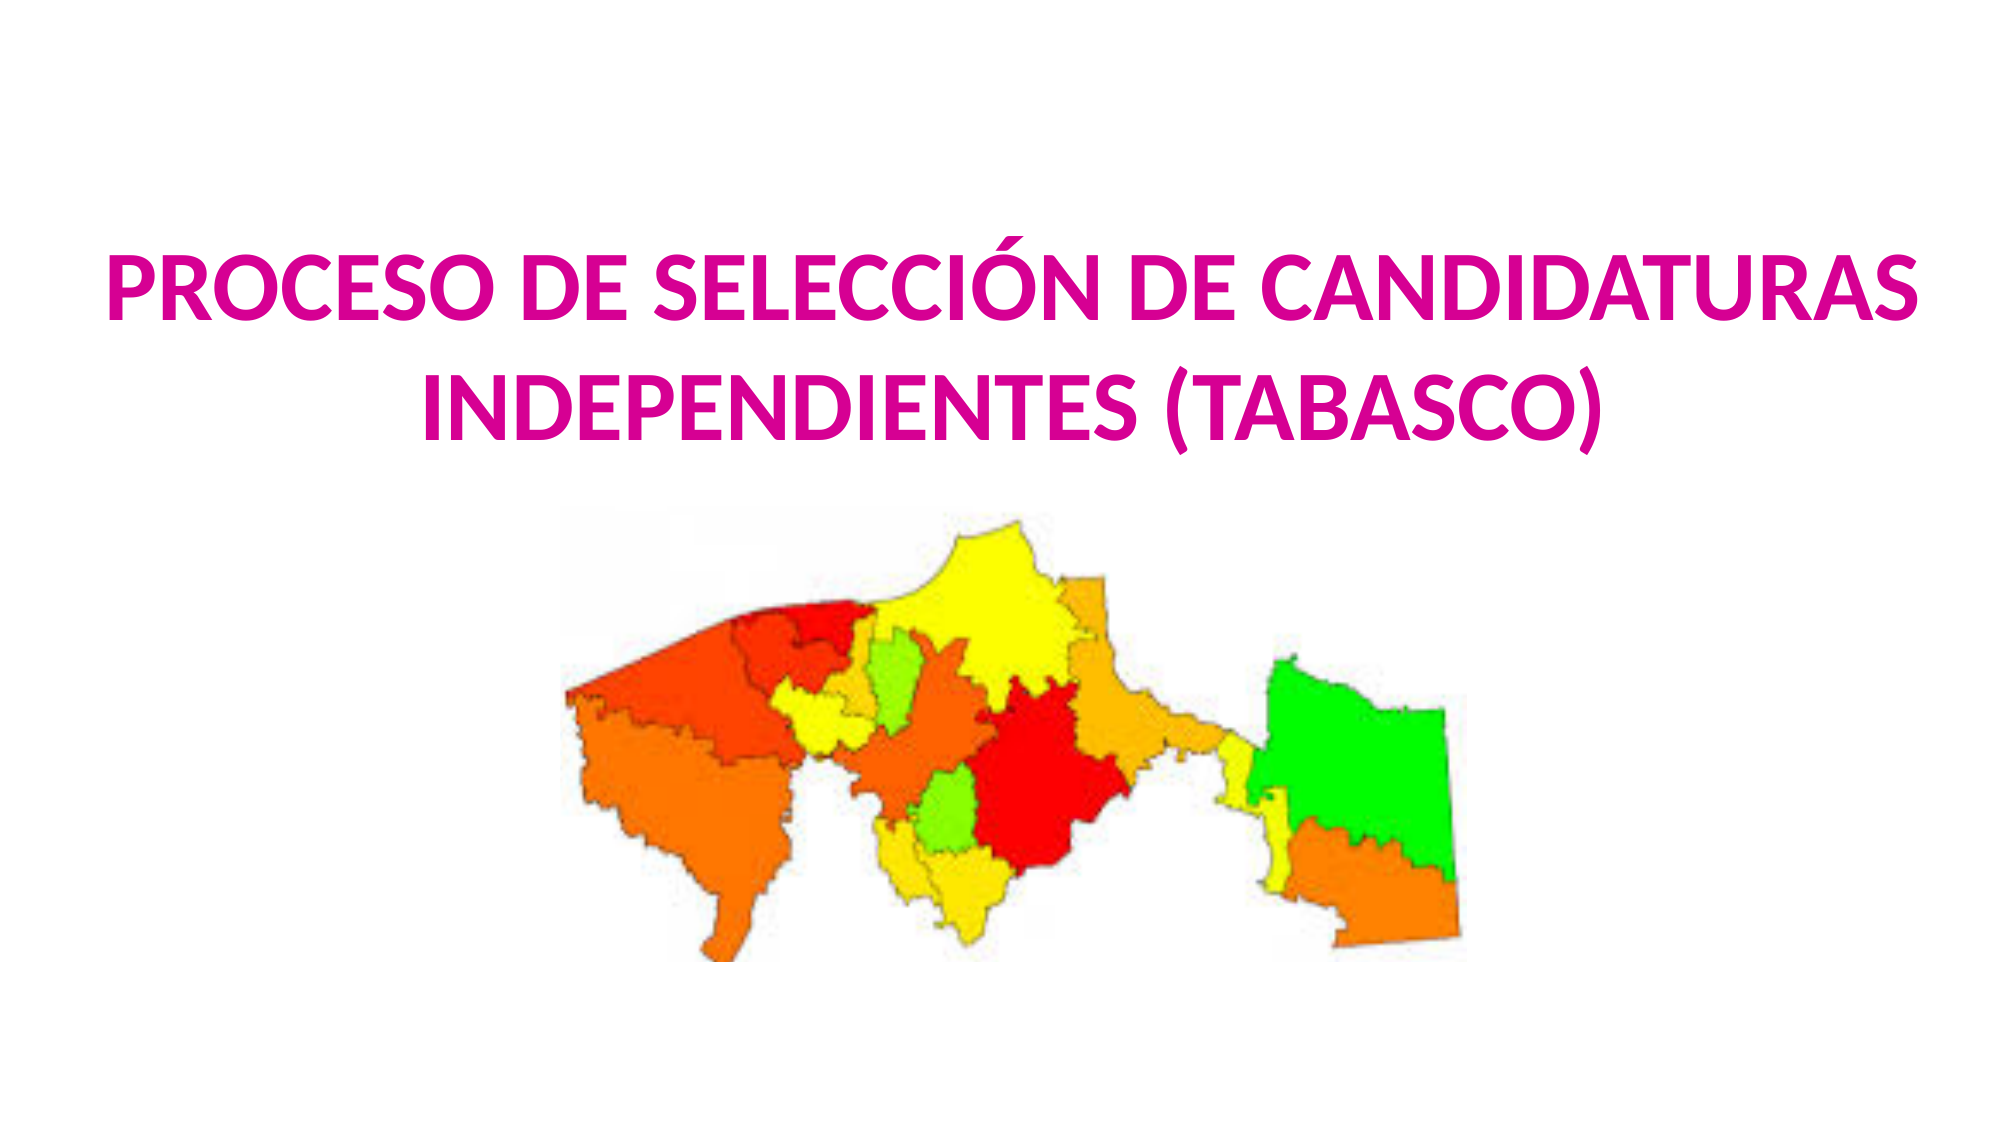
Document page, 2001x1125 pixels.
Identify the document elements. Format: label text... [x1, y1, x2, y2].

picture [560, 506, 1467, 962]
text_box PROCESO DE SELECCIÓN DE CANDIDATURAS INDEPENDIENTES (TABASCO) [74, 213, 1953, 468]
